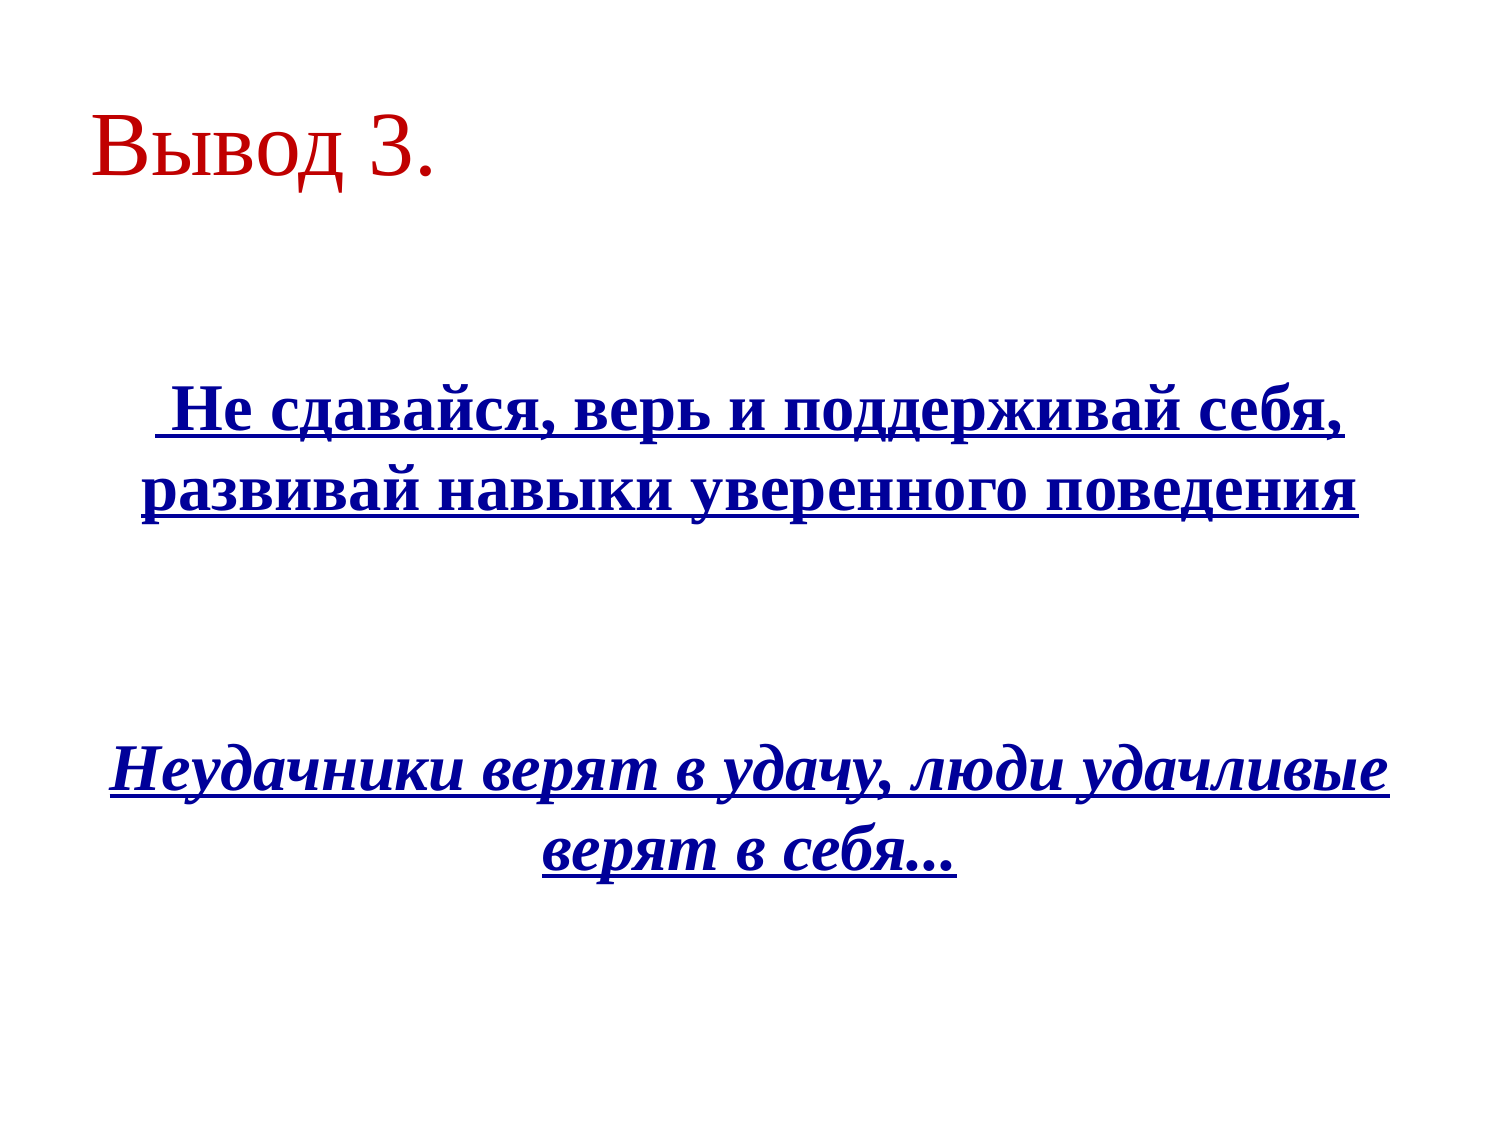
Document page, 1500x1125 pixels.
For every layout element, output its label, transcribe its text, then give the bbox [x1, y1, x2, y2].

list Не сдавайся, верь и поддерживай себя, развивай навыки уверенного поведения Неудачники верят в удачу, люди удачливые верят в себя... [17, 262, 1483, 1005]
title Вывод 3. [75, 45, 1425, 233]
